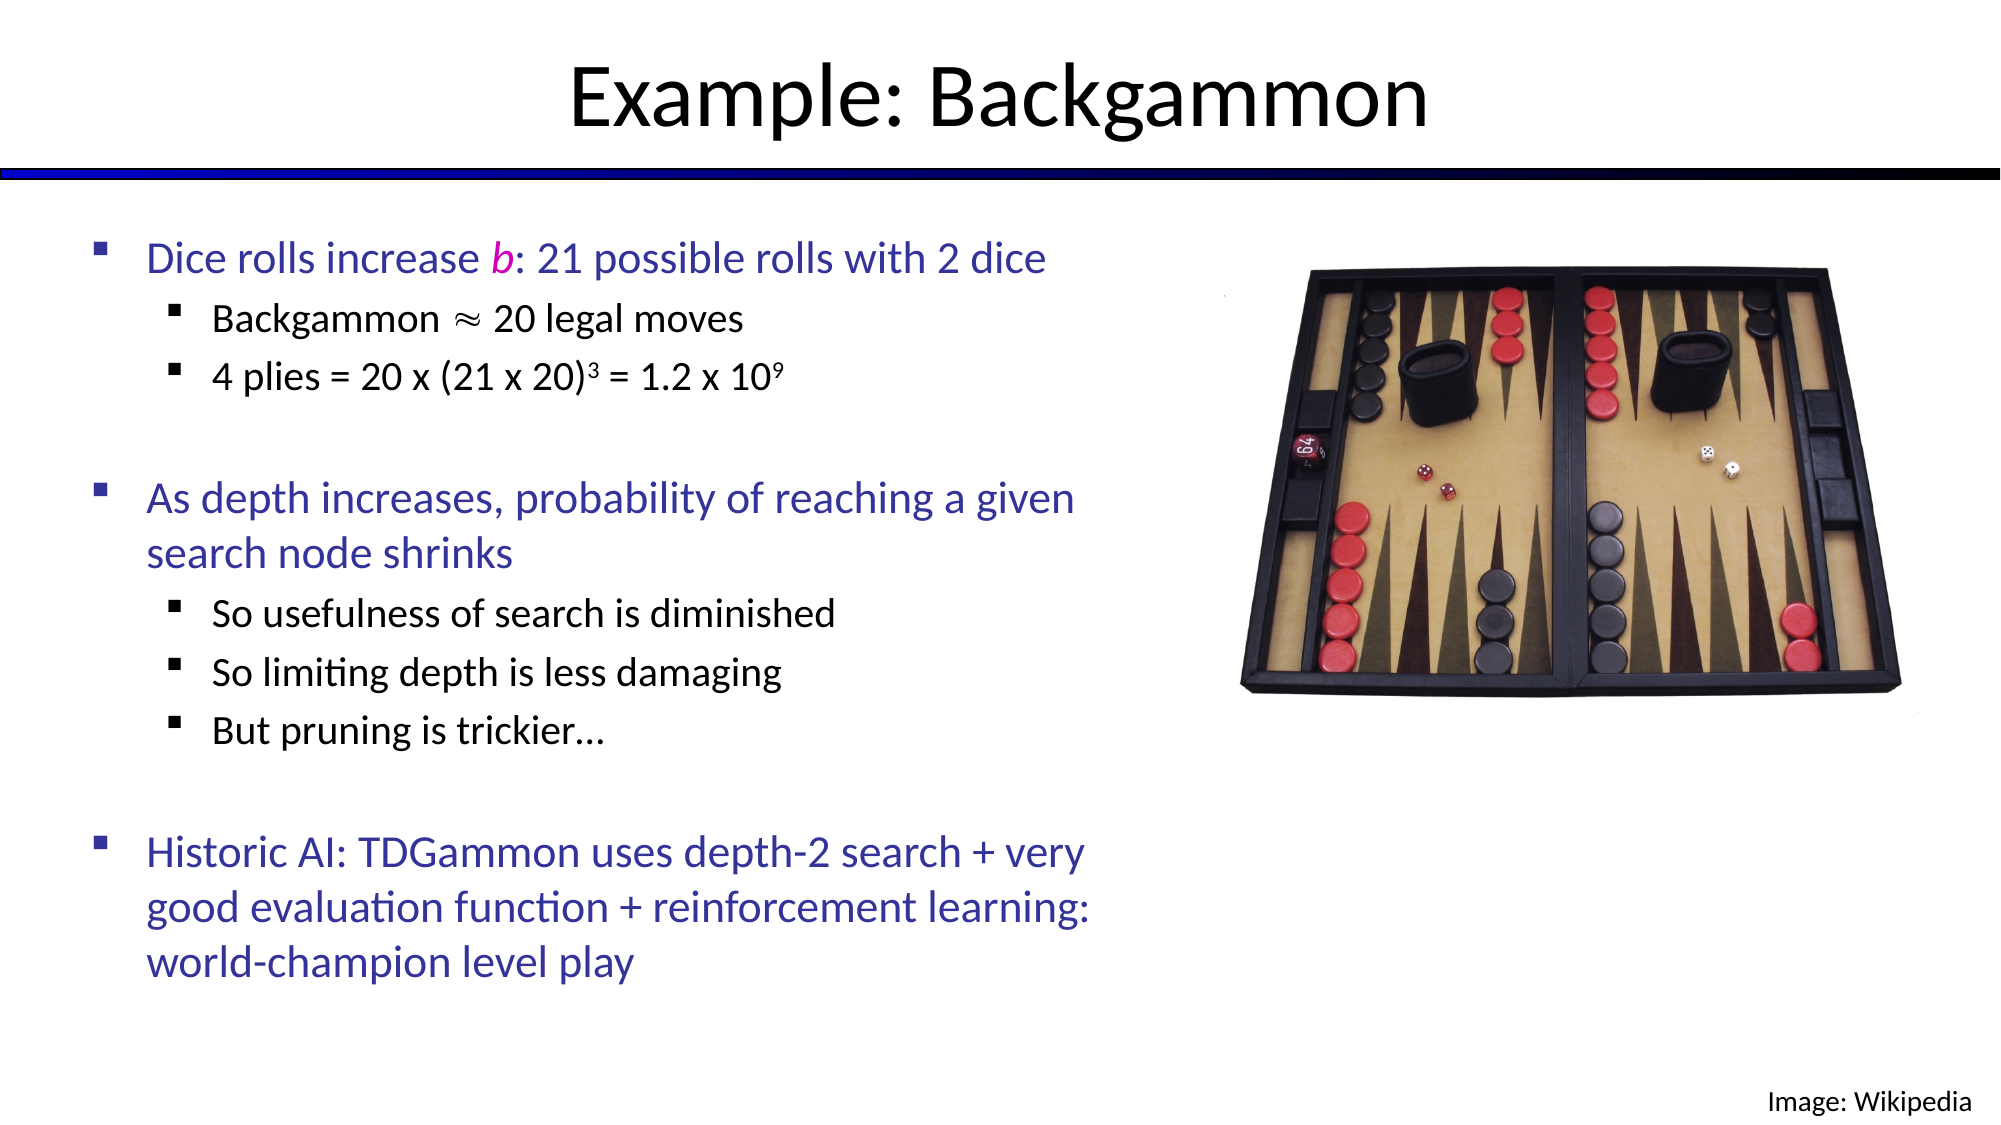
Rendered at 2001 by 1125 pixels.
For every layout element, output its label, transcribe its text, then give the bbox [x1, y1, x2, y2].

list Dice rolls increase b: 21 possible rolls with 2 dice Backgammon  20 legal moves 4 plies = 20 x (21 x 20)3 = 1.2 x 109 As depth increases, probability of reaching a given search node shrinks So usefulness of search is diminished So limiting depth is less damaging But pruning is trickier… Historic AI: TDGammon uses depth-2 search + very good evaluation function + reinforcement learning: world-champion level play [74, 219, 1151, 963]
text_box Image: Wikipedia [1312, 1074, 1988, 1125]
picture [1224, 249, 1919, 713]
title Example: Backgammon [0, 0, 2000, 184]
